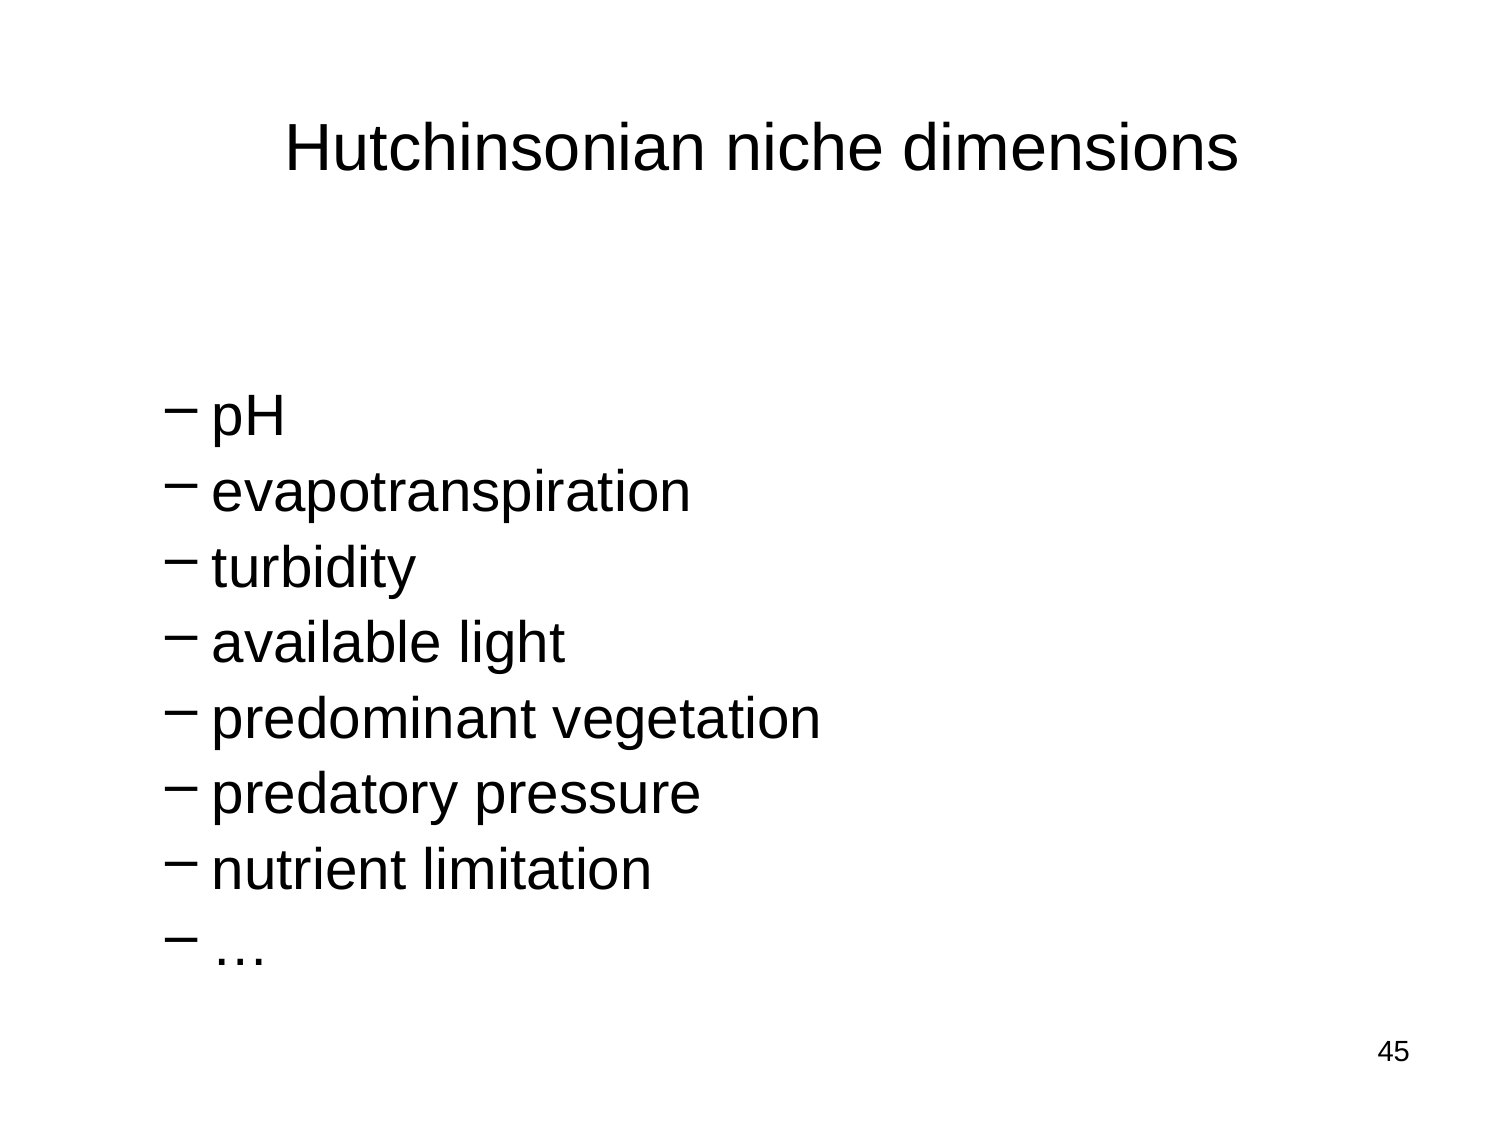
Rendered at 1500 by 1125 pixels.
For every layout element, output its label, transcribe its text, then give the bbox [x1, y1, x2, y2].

slide_number 45 [1074, 1024, 1426, 1103]
list pH evapotranspiration turbidity available light predominant vegetation predatory pressure nutrient limitation … [75, 370, 1425, 1113]
title Hutchinsonian niche dimensions [87, 50, 1438, 238]
